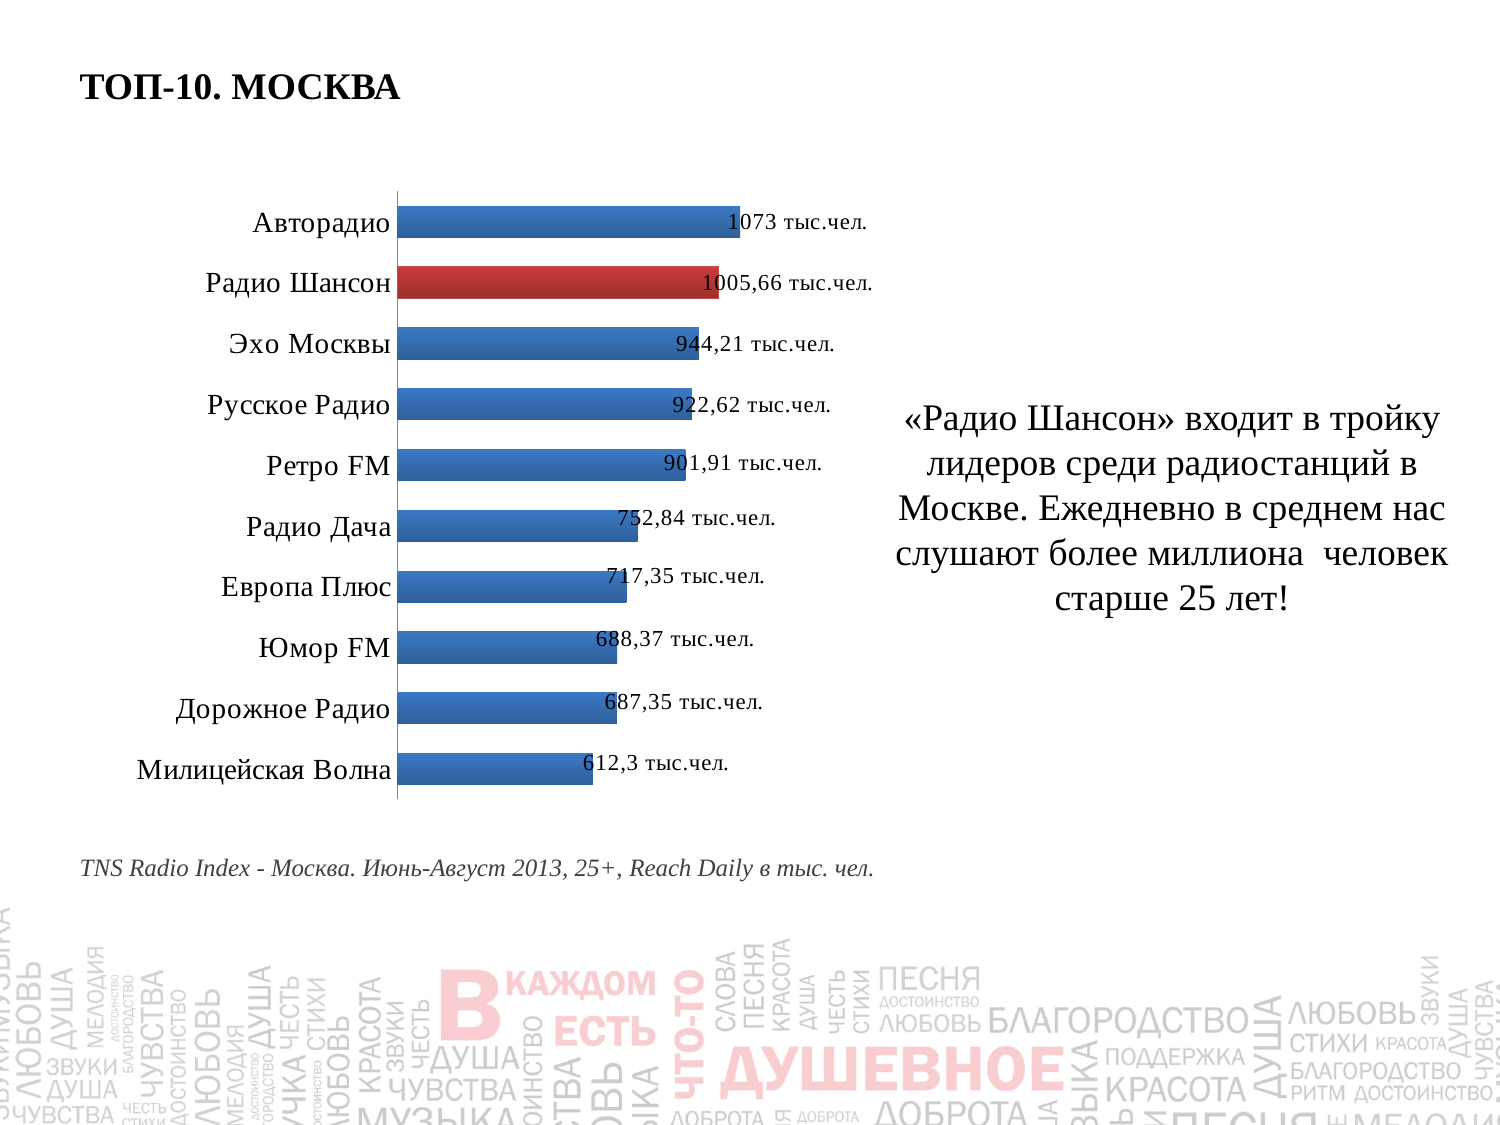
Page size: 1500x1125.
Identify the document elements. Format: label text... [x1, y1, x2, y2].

picture [0, 869, 1500, 1125]
chart [35, 160, 923, 823]
text_box «Радио Шансон» входит в тройку лидеров среди радиостанций в Москве. Ежедневно в среднем нас слушают более миллиона человек старше 25 лет! [928, 385, 1465, 625]
text_box ТОП-10. МОСКВА [64, 54, 644, 115]
text_box TNS Radio Index - Москва. Июнь-Август 2013, 25+, Reach Daily в тыс. чел. [64, 844, 928, 867]
